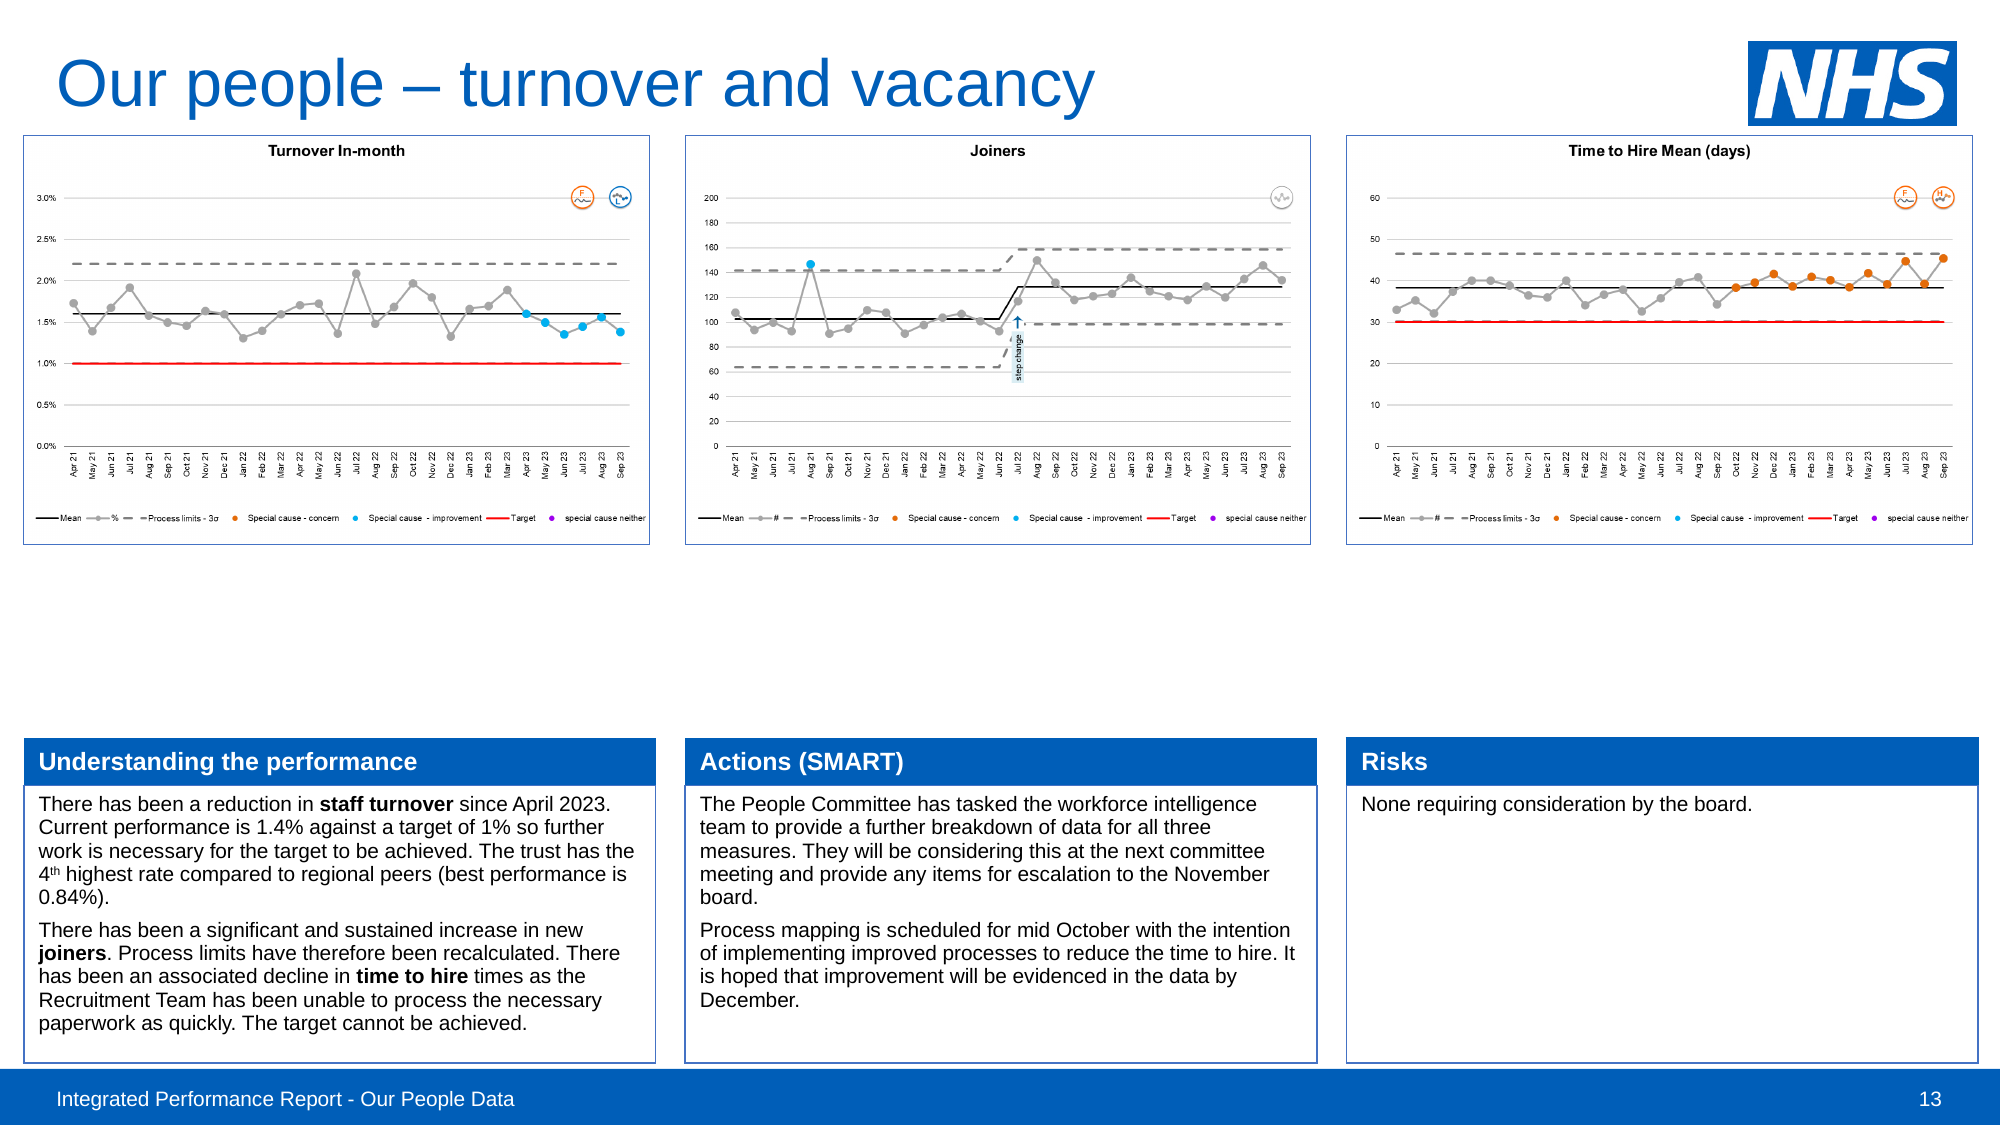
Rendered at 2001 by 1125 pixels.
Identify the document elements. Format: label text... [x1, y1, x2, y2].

table_cell None requiring consideration by the board. [1347, 786, 1977, 1062]
picture [1748, 41, 1957, 126]
table_header Risks [1347, 739, 1977, 785]
table_header Understanding the performance [24, 738, 656, 785]
table_header Actions (SMART) [685, 738, 1317, 785]
footer Integrated Performance Report - Our People Data [41, 1077, 721, 1120]
picture [685, 135, 1311, 545]
table_cell There has been a reduction in staff turnover since April 2023. Current performance is 1.4% against a target of 1% so further work is necessary for the target to be achieved. The trust has the 4th highest rate compared to regional peers (best performance is 0.84%). There has been a significant and sustained increase in new joiners. Process limits have therefore been recalculated. There has been an associated decline in time to hire times as the Recruitment Team has been unable to process the necessary paperwork as quickly. The target cannot be achieved. [25, 786, 655, 1062]
table_cell The People Committee has tasked the workforce intelligence team to provide a further breakdown of data for all three measures. They will be considering this at the next committee meeting and provide any items for escalation to the November board. Process mapping is scheduled for mid October with the intention of implementing improved processes to reduce the time to hire. It is hoped that improvement will be evidenced in the data by December. [686, 786, 1316, 1062]
picture [23, 135, 650, 545]
title Our people – turnover and vacancy [41, 41, 1695, 130]
slide_number 13 [1895, 1077, 1966, 1120]
picture [1346, 135, 1973, 545]
